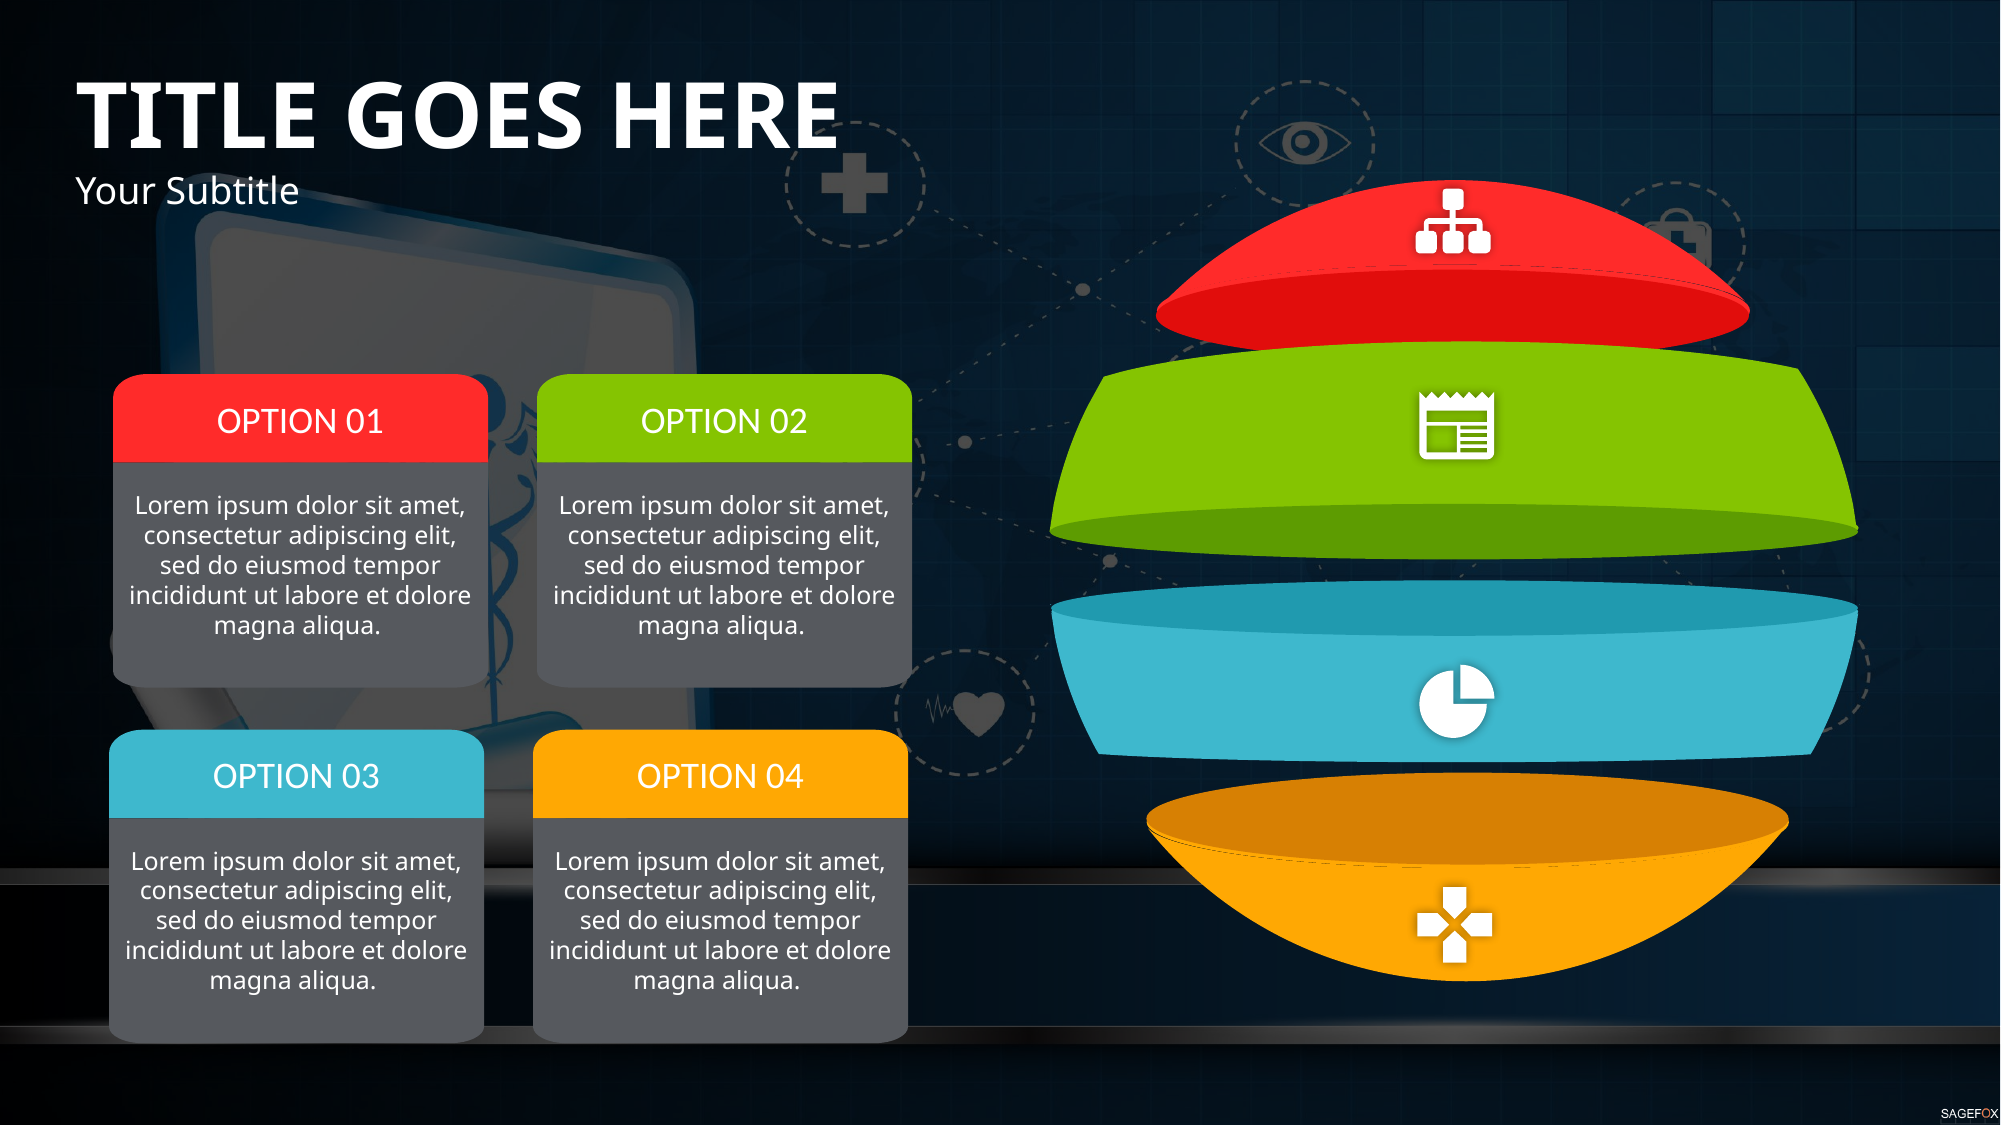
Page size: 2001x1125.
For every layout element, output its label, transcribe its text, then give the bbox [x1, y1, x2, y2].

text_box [113, 462, 489, 688]
picture [0, 0, 2001, 1125]
text_box OPTION 03 [108, 728, 486, 820]
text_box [1050, 580, 1860, 763]
text_box OPTION 04 [531, 728, 910, 820]
text_box TITLE GOES HERE Your Subtitle [60, 49, 1036, 220]
text_box OPTION 01 [112, 373, 490, 464]
text_box OPTION 02 [536, 373, 914, 464]
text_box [1049, 341, 1859, 560]
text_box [1146, 772, 1789, 982]
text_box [532, 818, 909, 1044]
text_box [537, 462, 913, 688]
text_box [1155, 180, 1751, 341]
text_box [109, 818, 485, 1044]
